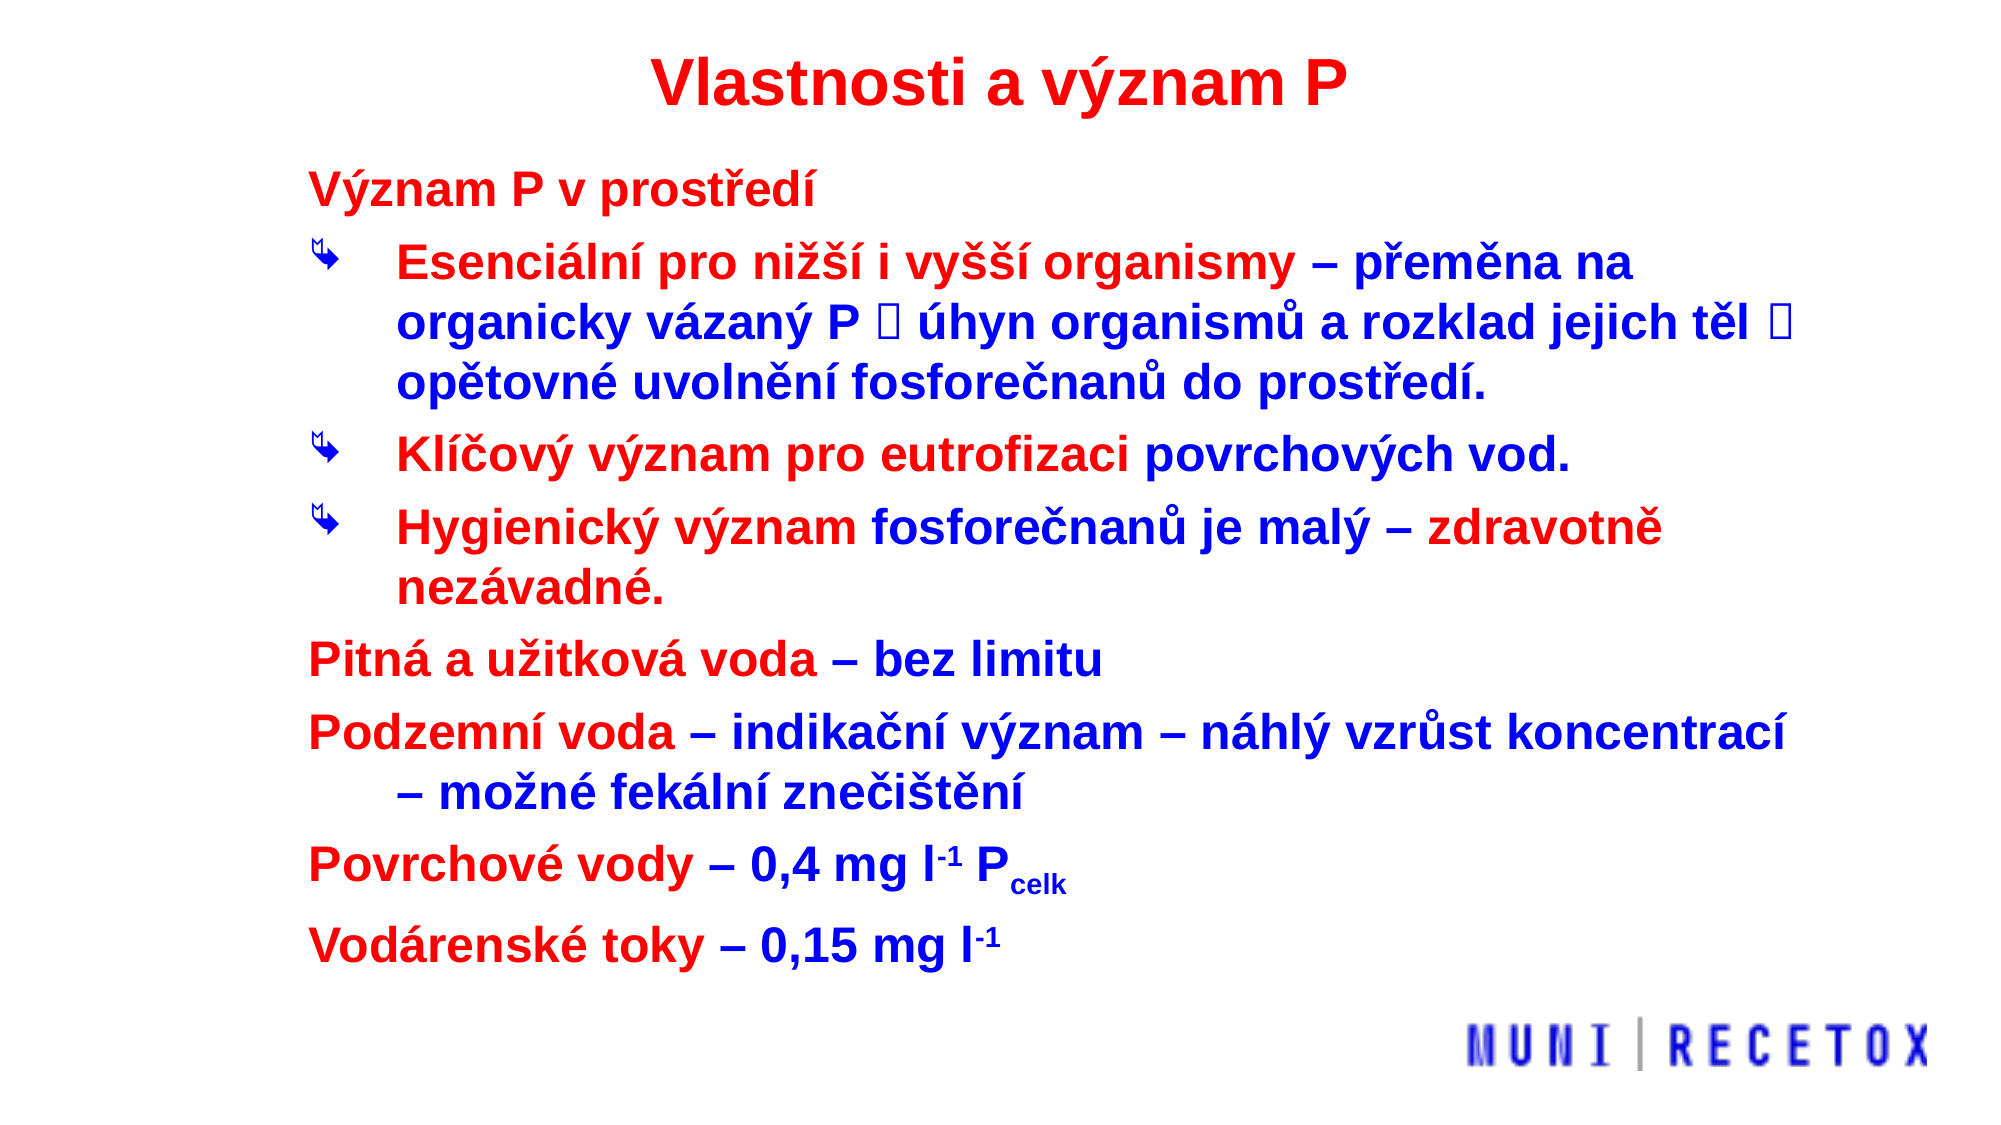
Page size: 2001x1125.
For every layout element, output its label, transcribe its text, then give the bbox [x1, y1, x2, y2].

text_box Význam P v prostředí Esenciální pro nižší i vyšší organismy – přeměna na organicky vázaný P  úhyn organismů a rozklad jejich těl  opětovné uvolnění fosforečnanů do prostředí. Klíčový význam pro eutrofizaci povrchových vod. Hygienický význam fosforečnanů je malý – zdravotně nezávadné. Pitná a užitková voda – bez limitu Podzemní voda – indikační význam – náhlý vzrůst koncentrací – možné fekální znečištění Povrchové vody – 0,4 mg l-1 Pcelk Vodárenské toky – 0,15 mg l-1 [279, 148, 1840, 981]
text_box Vlastnosti a význam P [249, 30, 1750, 127]
